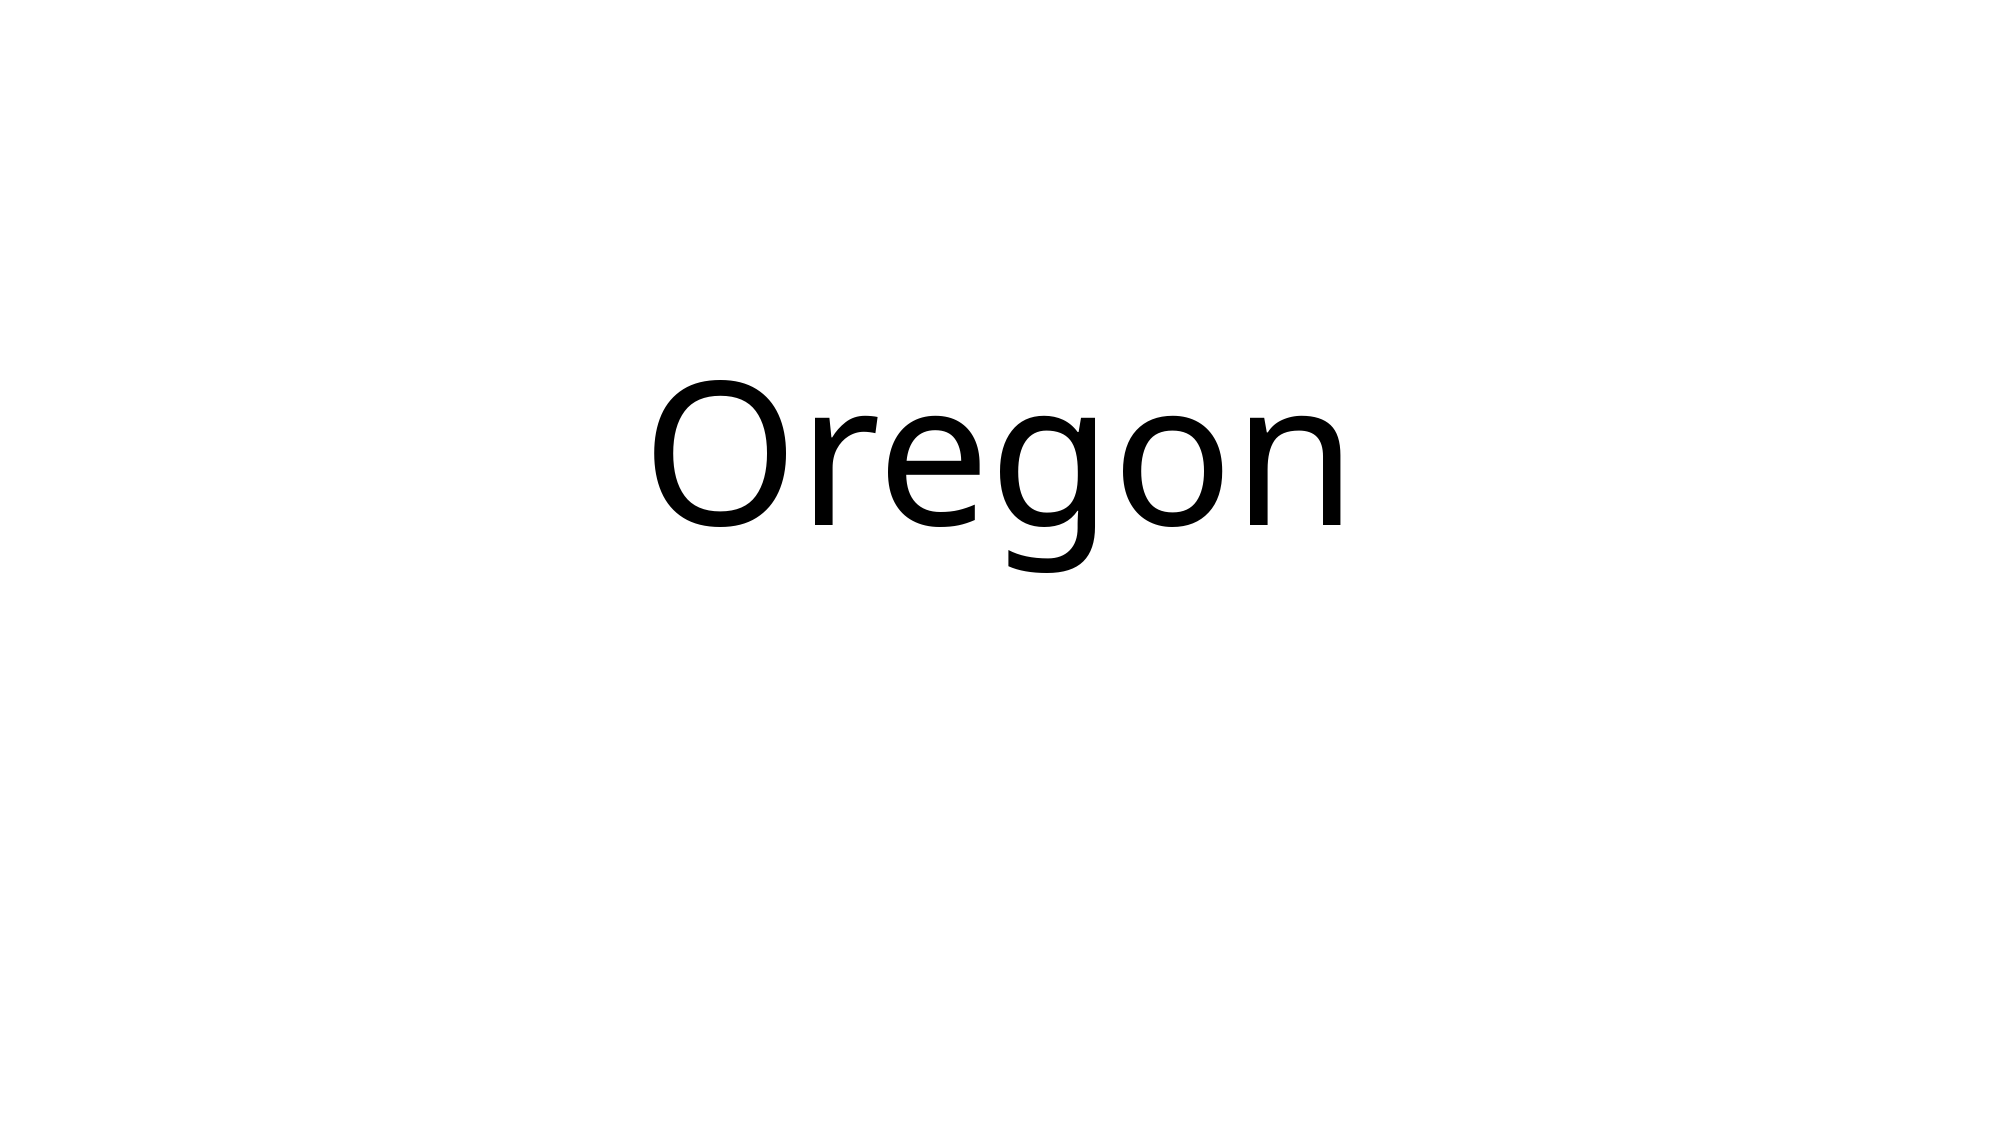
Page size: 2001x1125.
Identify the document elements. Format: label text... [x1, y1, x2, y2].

title Oregon [249, 184, 1750, 576]
